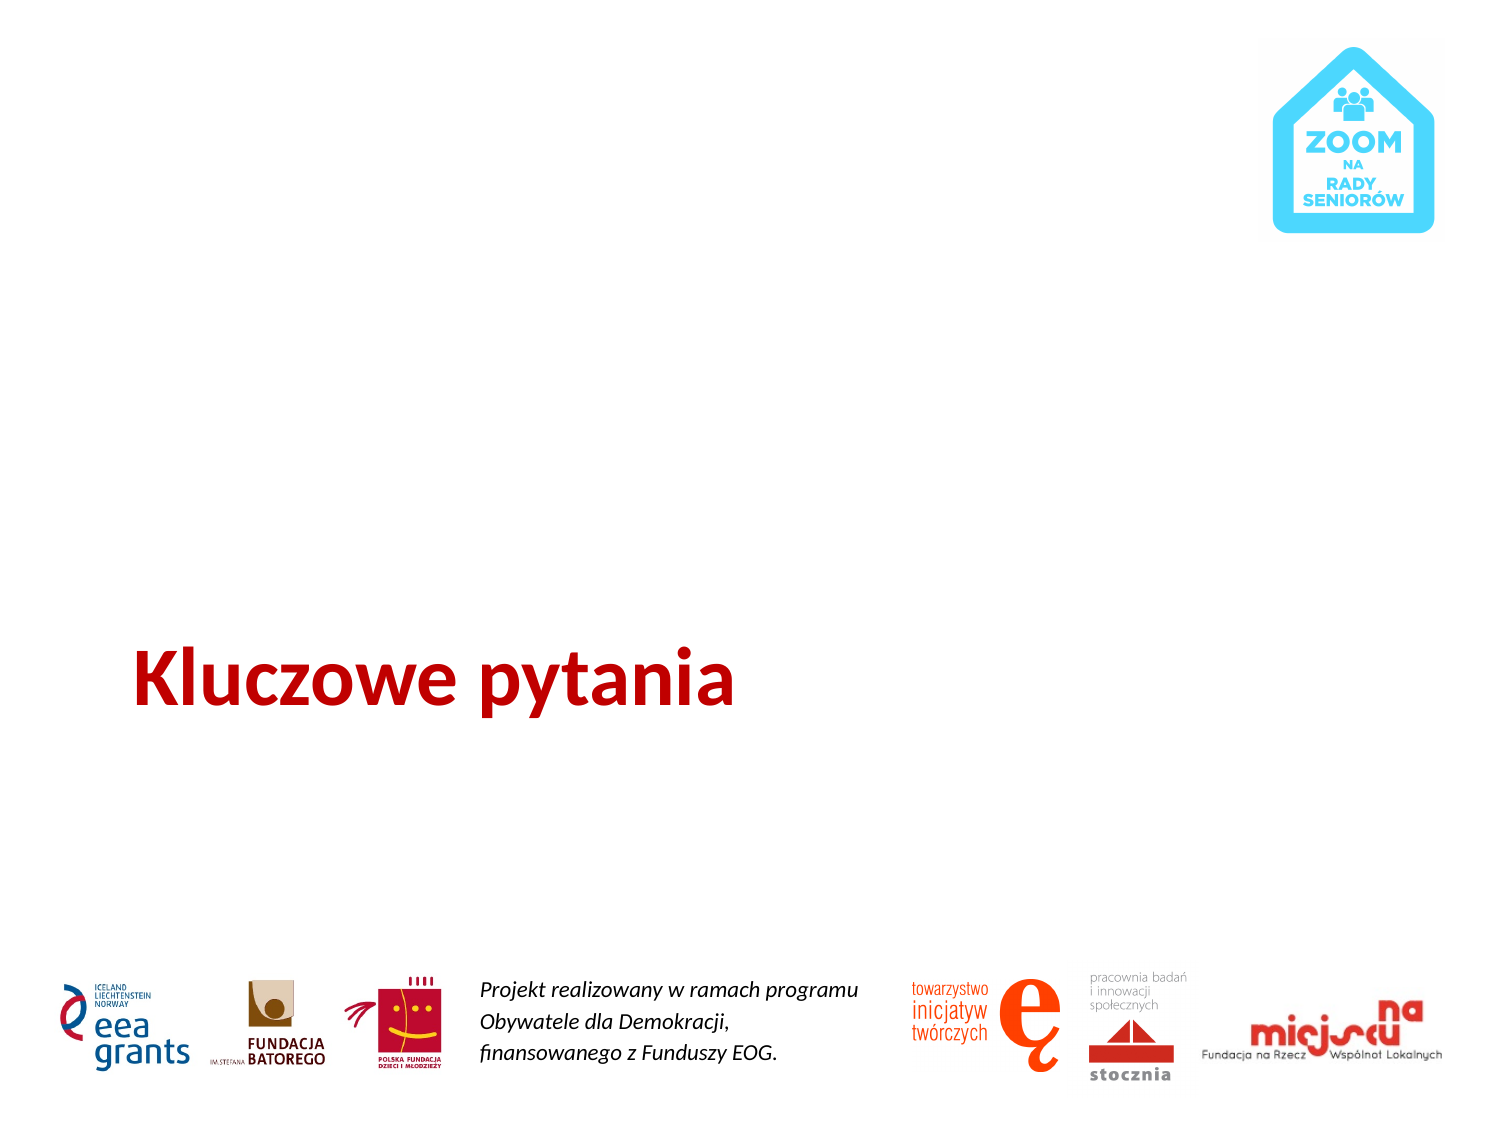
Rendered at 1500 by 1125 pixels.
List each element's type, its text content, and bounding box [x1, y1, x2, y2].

title Kluczowe pytania [118, 614, 1394, 838]
picture [46, 956, 466, 1088]
picture [912, 979, 1060, 1072]
picture [1258, 38, 1445, 242]
picture [1067, 960, 1445, 1098]
